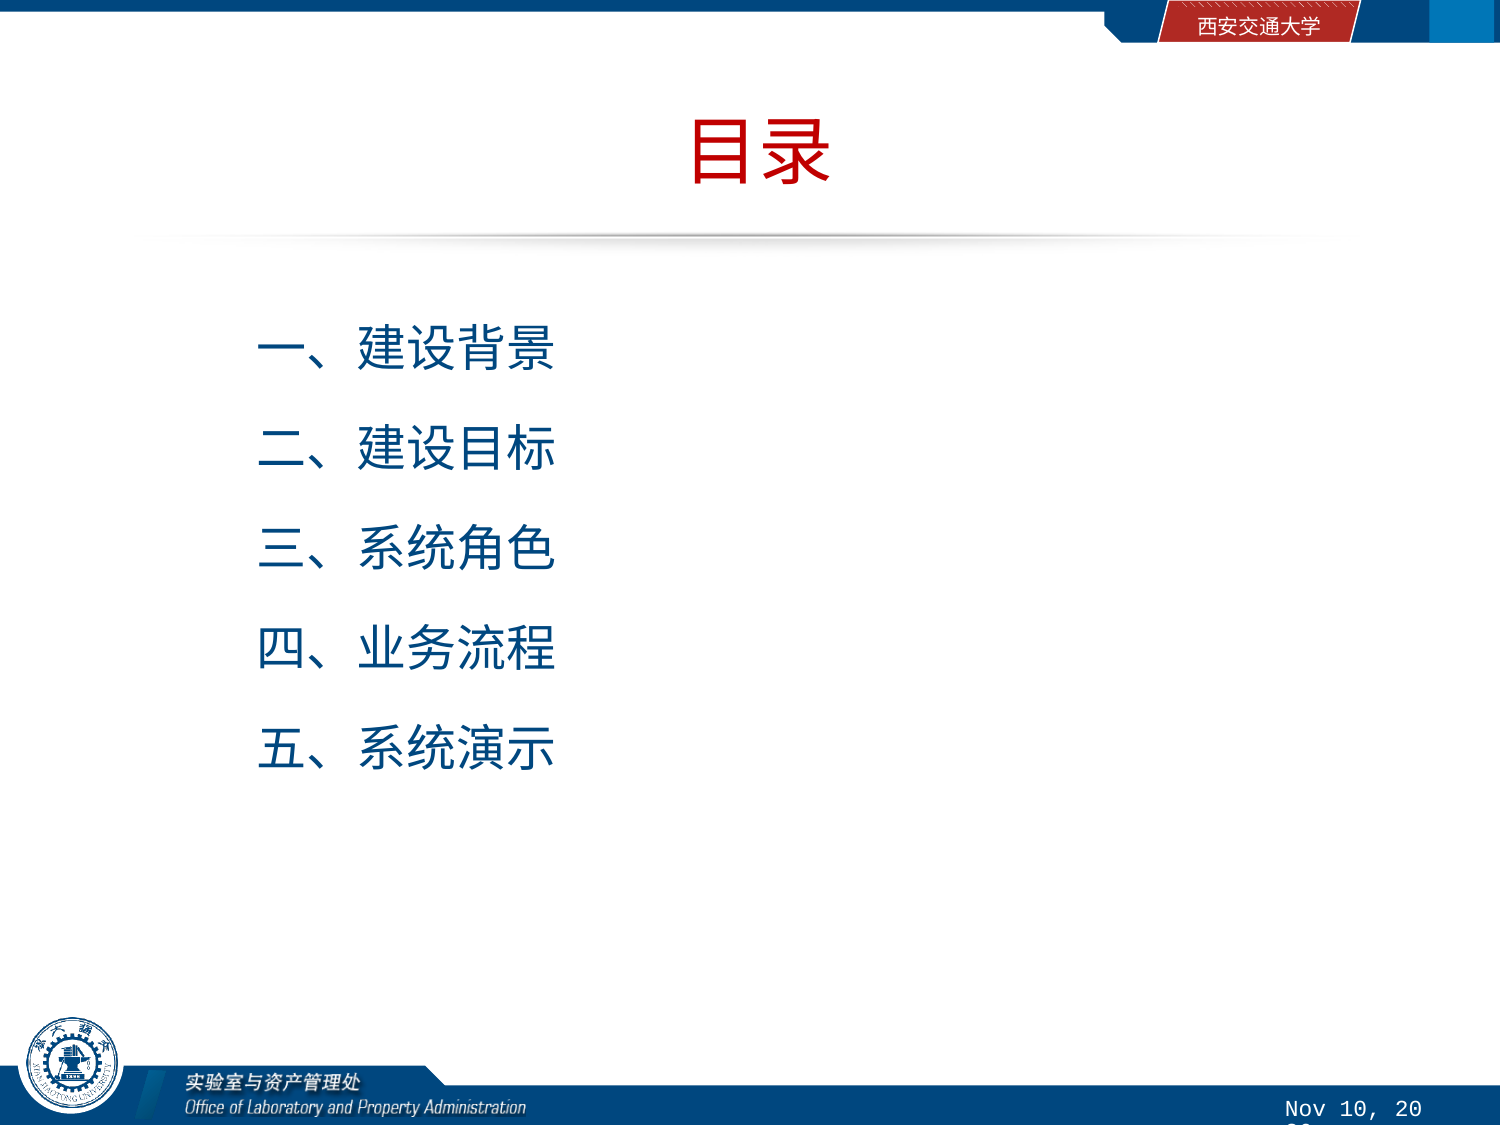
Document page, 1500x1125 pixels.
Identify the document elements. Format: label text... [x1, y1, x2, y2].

title 目录 [100, 54, 1451, 243]
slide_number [1269, 1089, 1450, 1125]
list 一、建设背景 二、建设目标 三、系统角色 四、业务流程 五、系统演示 [123, 278, 1471, 988]
picture [0, 231, 1500, 261]
picture [184, 1072, 526, 1117]
picture [26, 1016, 118, 1108]
